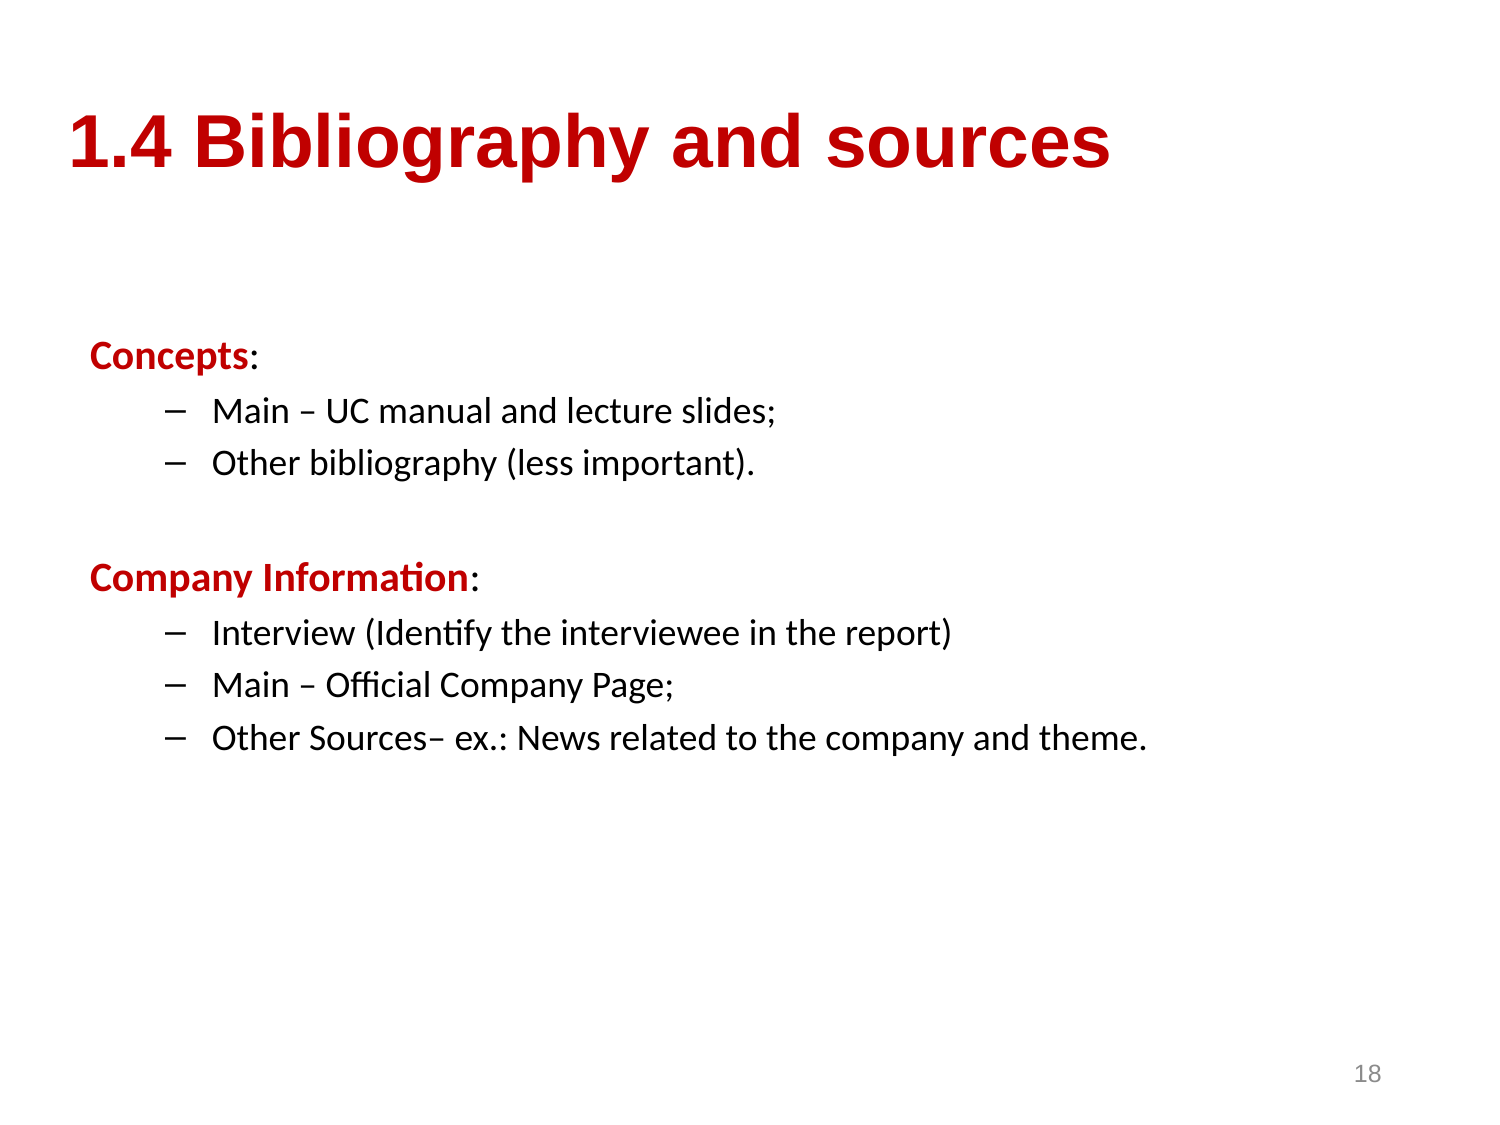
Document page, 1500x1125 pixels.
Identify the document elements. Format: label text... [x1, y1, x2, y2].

slide_number 18 [1059, 1042, 1397, 1103]
title 1.4 Bibliography and sources [53, 90, 1404, 185]
list Concepts: Main – UC manual and lecture slides; Other bibliography (less important). Company Information: Interview (Identify the interviewee in the report) Main – Official Company Page; Other Sources– ex.: News related to the company and theme. [75, 262, 1425, 1005]
